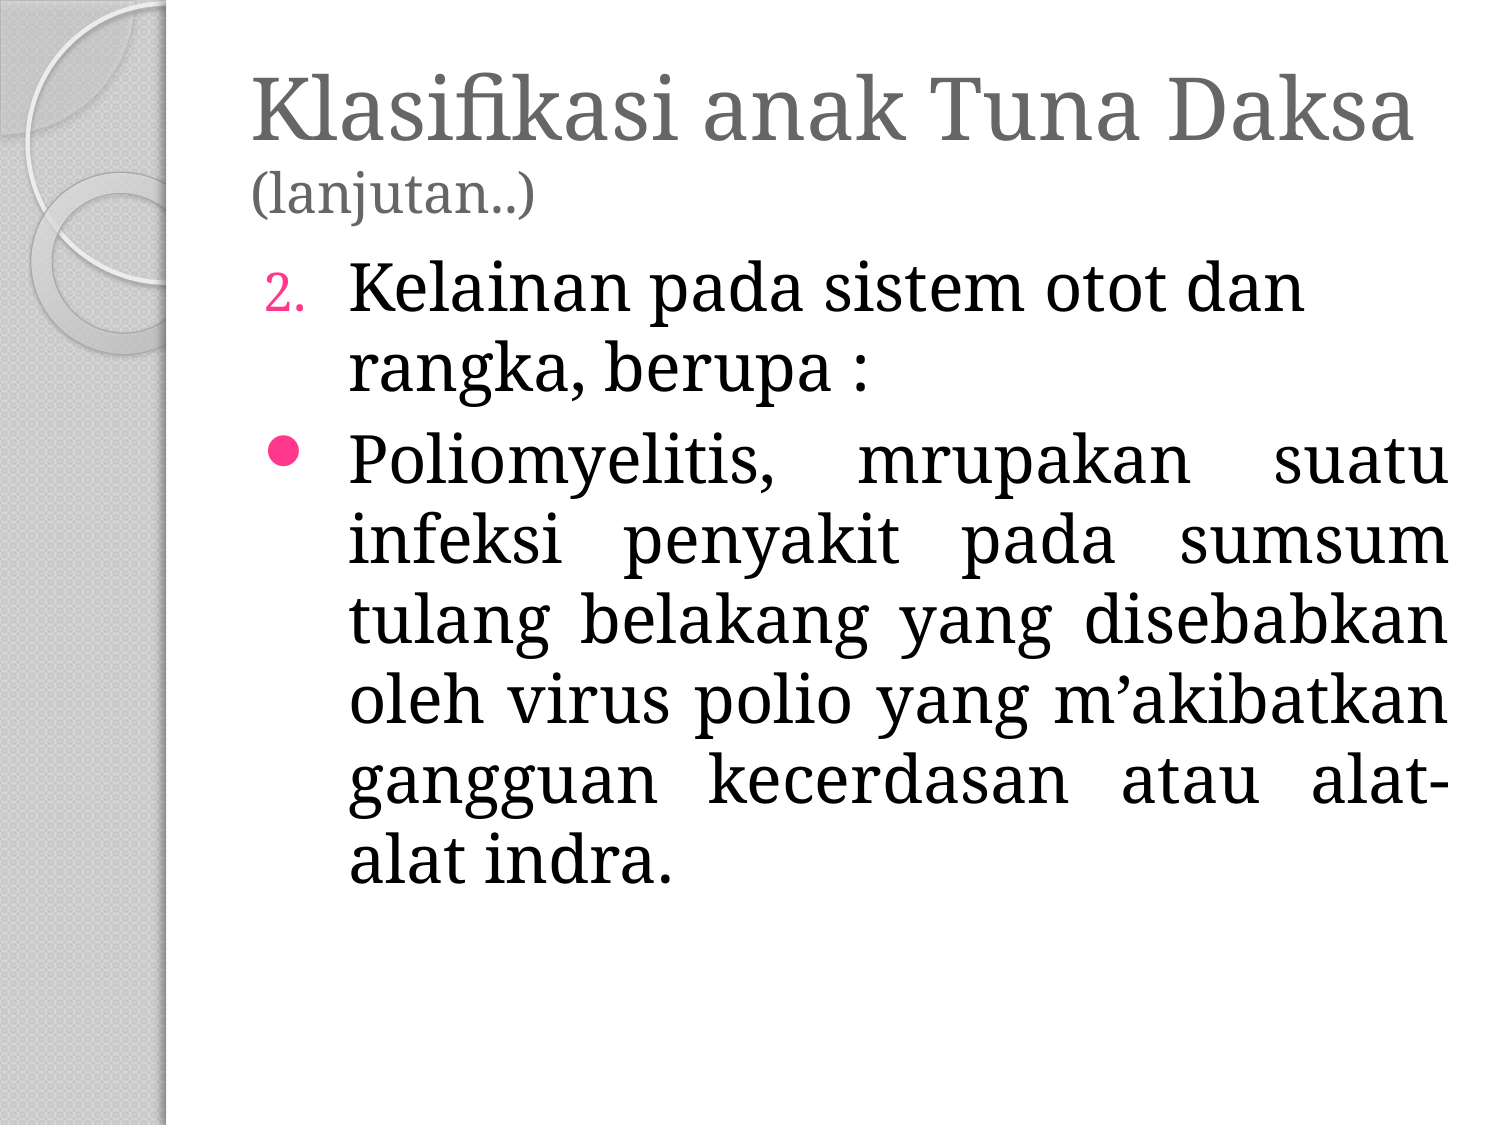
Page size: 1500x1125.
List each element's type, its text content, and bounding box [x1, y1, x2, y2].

list Kelainan pada sistem otot dan rangka, berupa : Poliomyelitis, mrupakan suatu infeksi penyakit pada sumsum tulang belakang yang disebabkan oleh virus polio yang m’akibatkan gangguan kecerdasan atau alat-alat indra. [235, 237, 1466, 1025]
title Klasifikasi anak Tuna Daksa (lanjutan..) [235, 45, 1466, 233]
